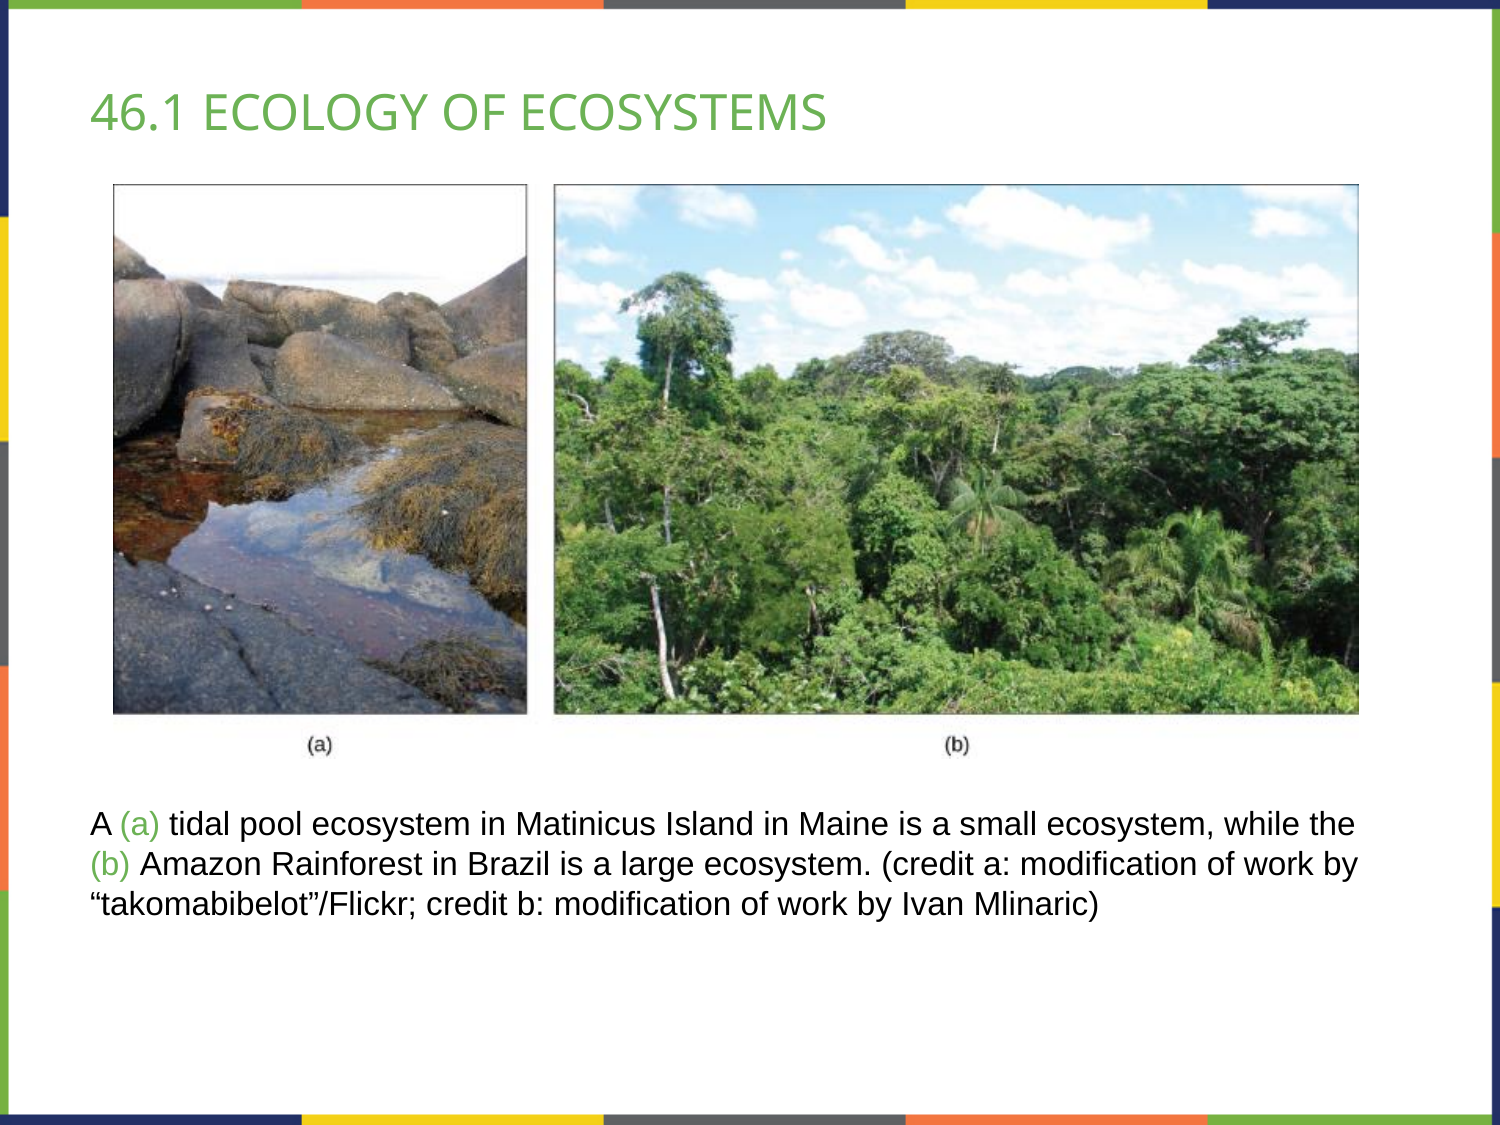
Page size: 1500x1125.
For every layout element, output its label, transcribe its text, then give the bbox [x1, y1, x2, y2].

picture [0, 0, 1500, 1125]
list A (a) tidal pool ecosystem in Matinicus Island in Maine is a small ecosystem, while the (b) Amazon Rainforest in Brazil is a large ecosystem. (credit a: modification of work by “takomabibelot”/Flickr; credit b: modification of work by Ivan Mlinaric) [75, 794, 1398, 986]
title 46.1 ECOLOGY OF ECOSYSTEMS [75, 39, 1398, 148]
